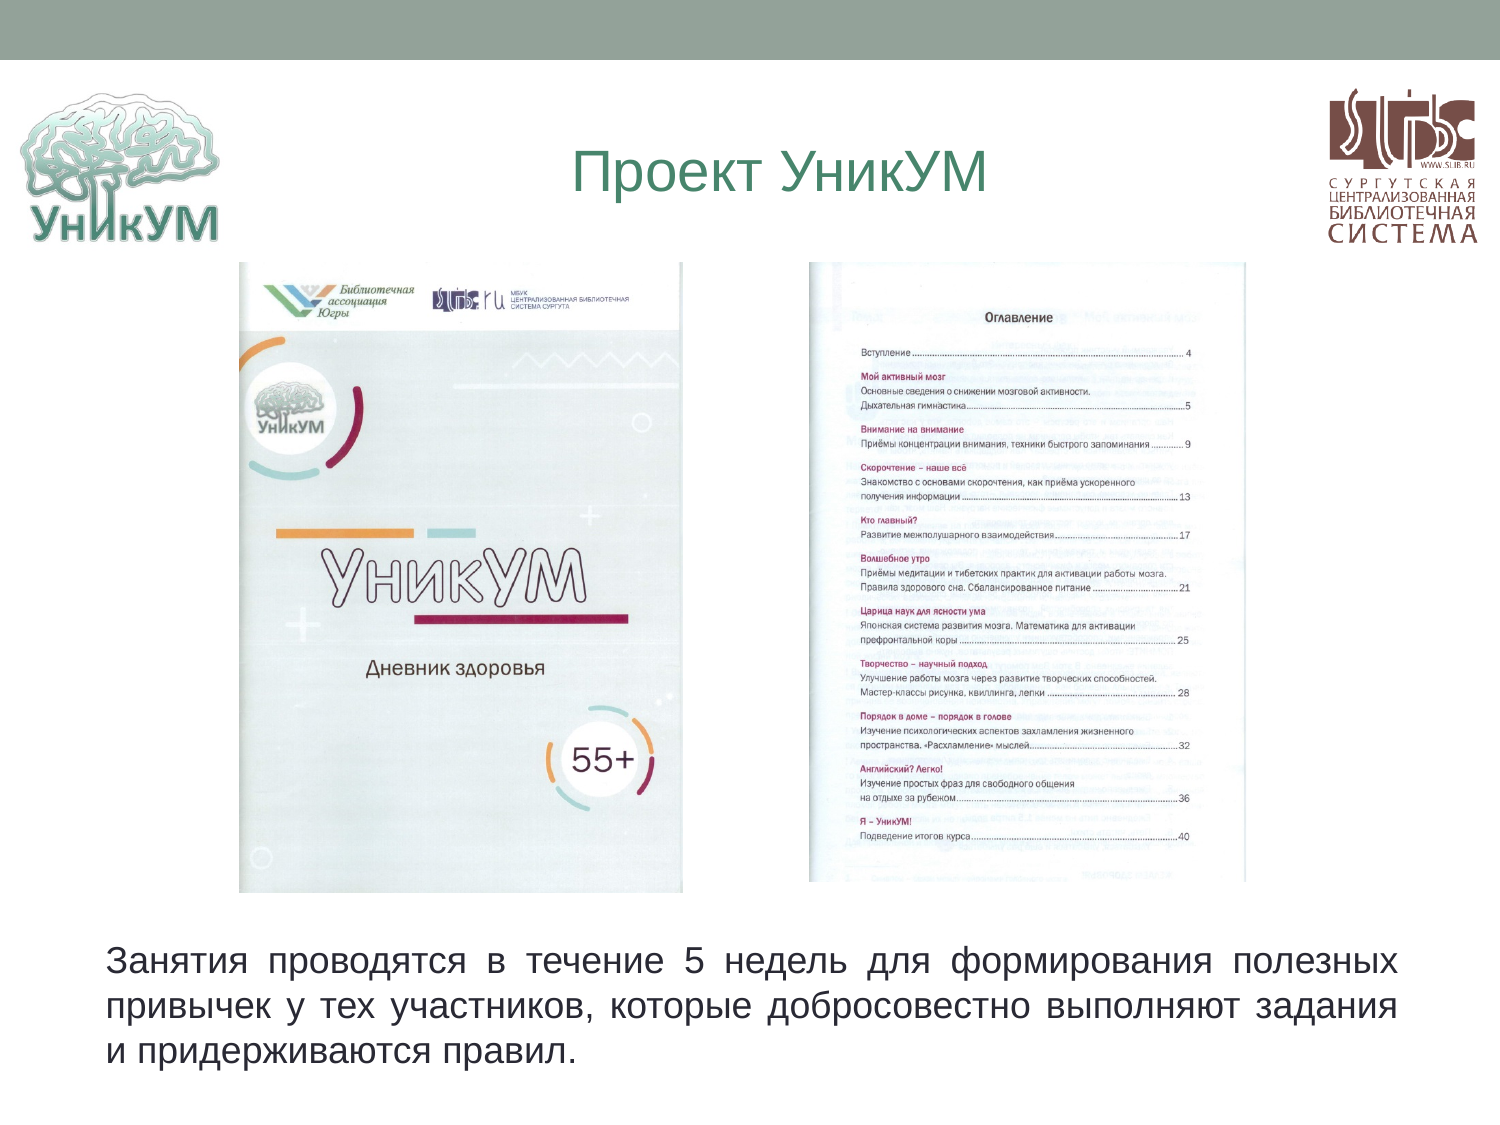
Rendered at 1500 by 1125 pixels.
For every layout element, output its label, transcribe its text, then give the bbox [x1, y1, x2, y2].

text_box Занятия проводятся в течение 5 недель для формирования полезных привычек у тех участников, которые добросовестно выполняют задания и придерживаются правил. [90, 928, 1414, 1079]
picture [0, 74, 683, 893]
picture [1328, 88, 1478, 243]
text_box Проект УникУМ [513, 125, 1047, 211]
picture [808, 262, 1247, 883]
